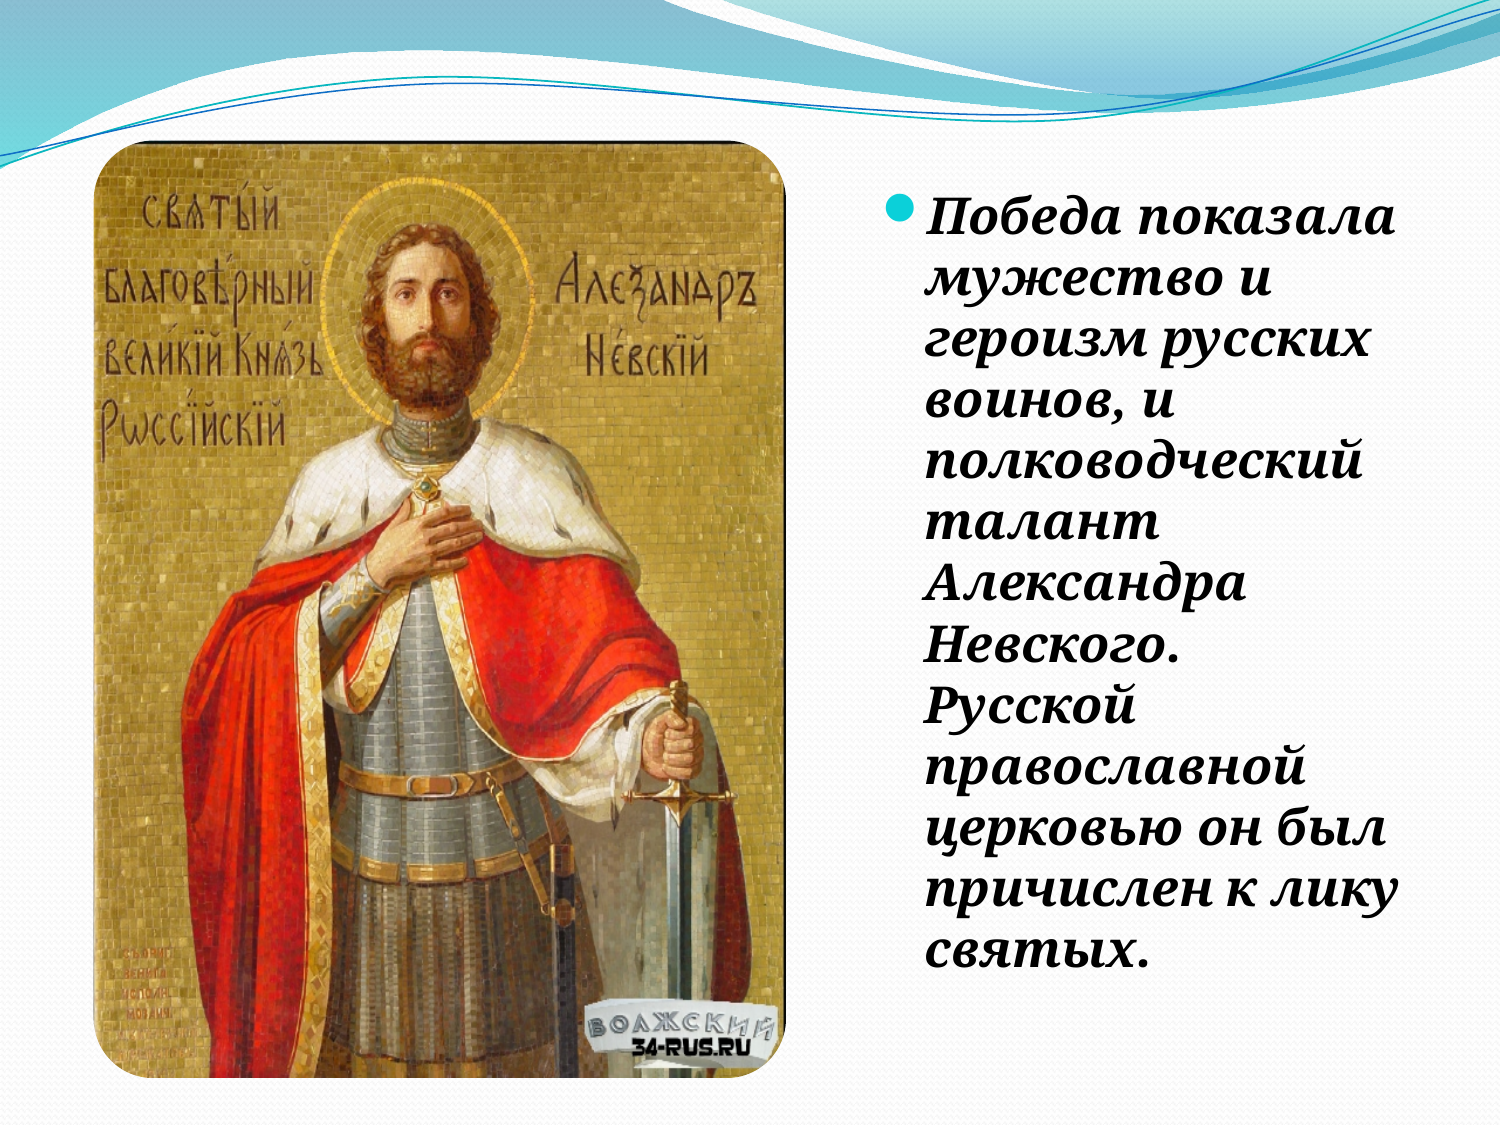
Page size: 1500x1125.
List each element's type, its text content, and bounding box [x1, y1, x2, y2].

picture [93, 140, 787, 1079]
list Победа показала мужество и героизм русских воинов, и полководческий талант Александра Невского. Русской православной церковью он был причислен к лику святых. [867, 175, 1456, 1055]
